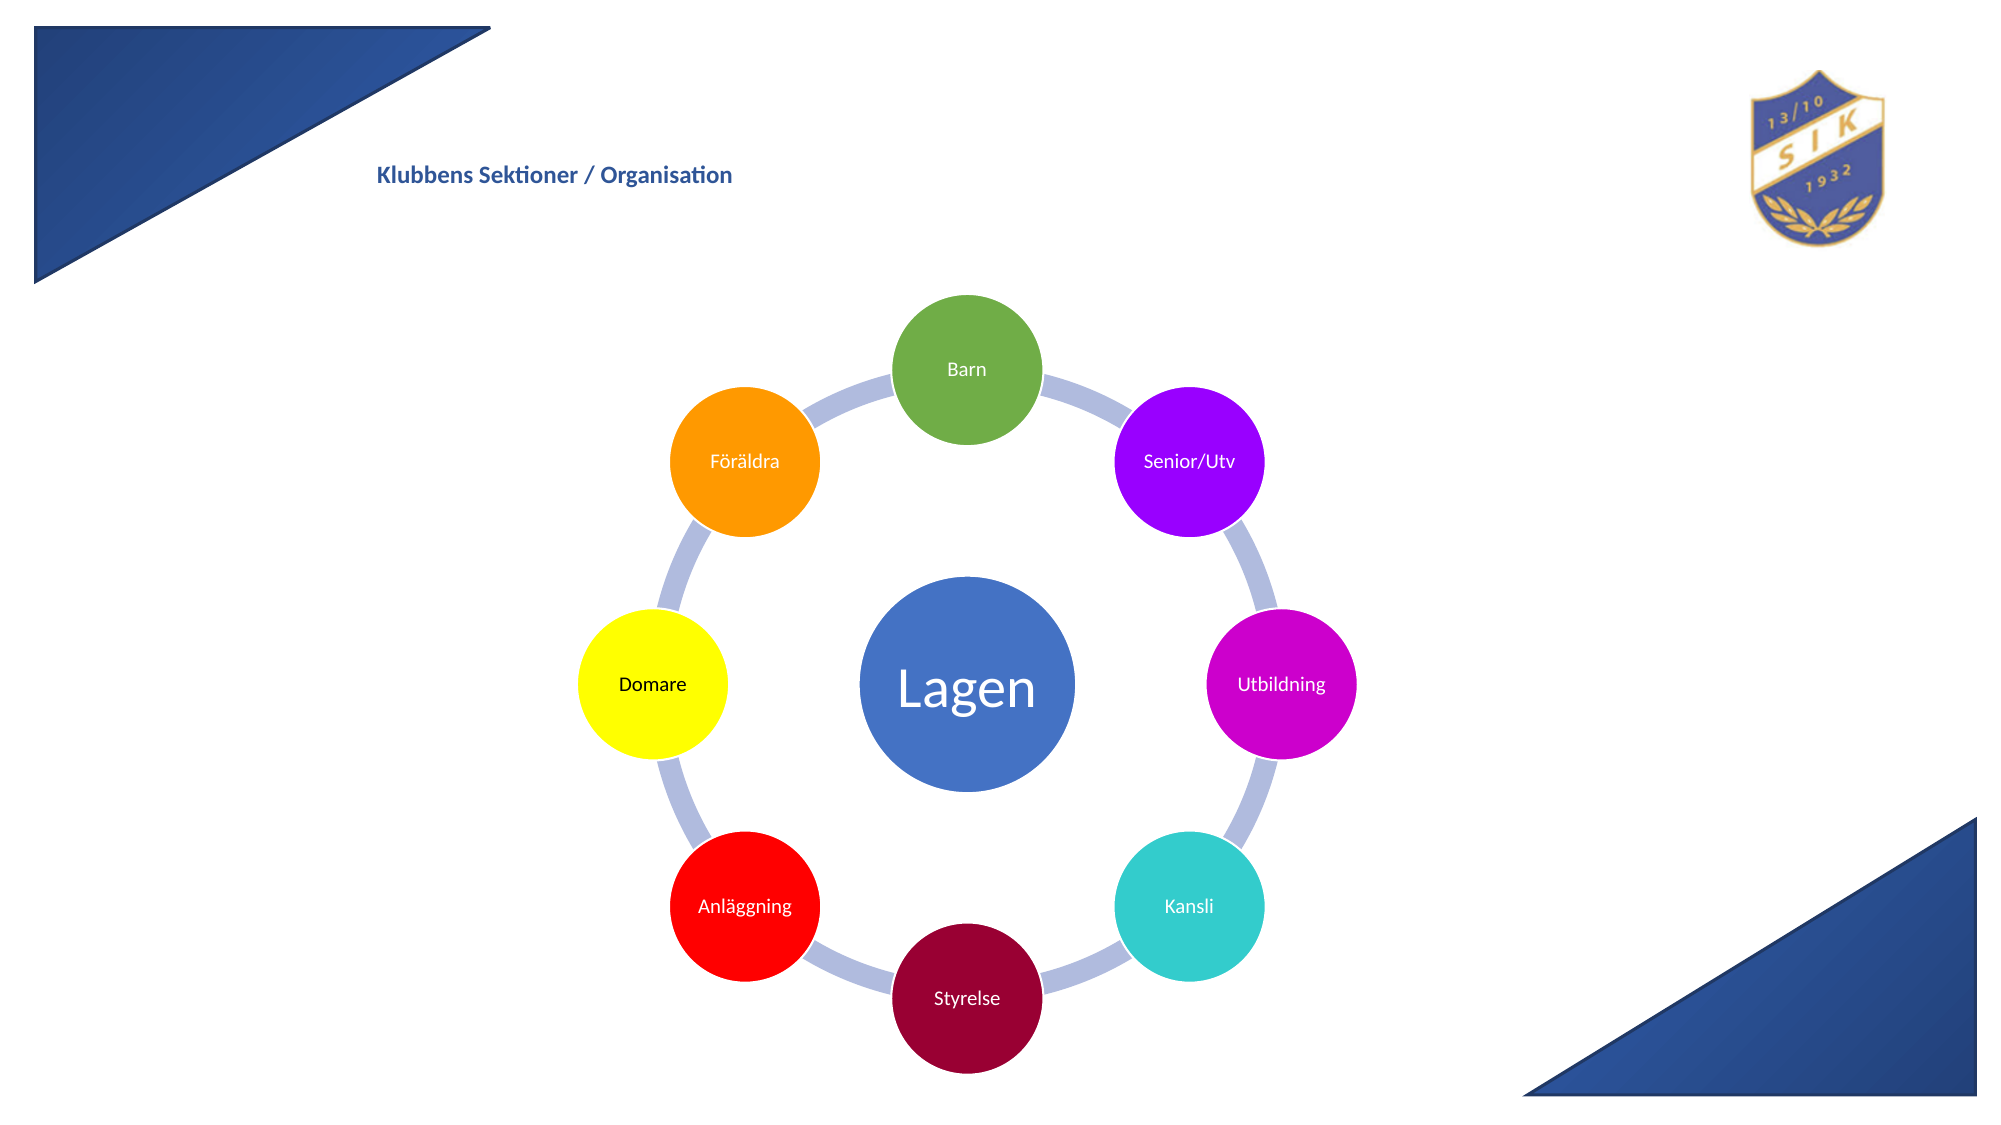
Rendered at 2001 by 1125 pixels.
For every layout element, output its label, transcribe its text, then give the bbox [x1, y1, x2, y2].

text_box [362, 293, 1573, 1075]
text_box [34, 26, 491, 284]
text_box [1524, 817, 1977, 1096]
picture [1749, 70, 1887, 253]
title Klubbens Sektioner / Organisation [362, 136, 1655, 282]
